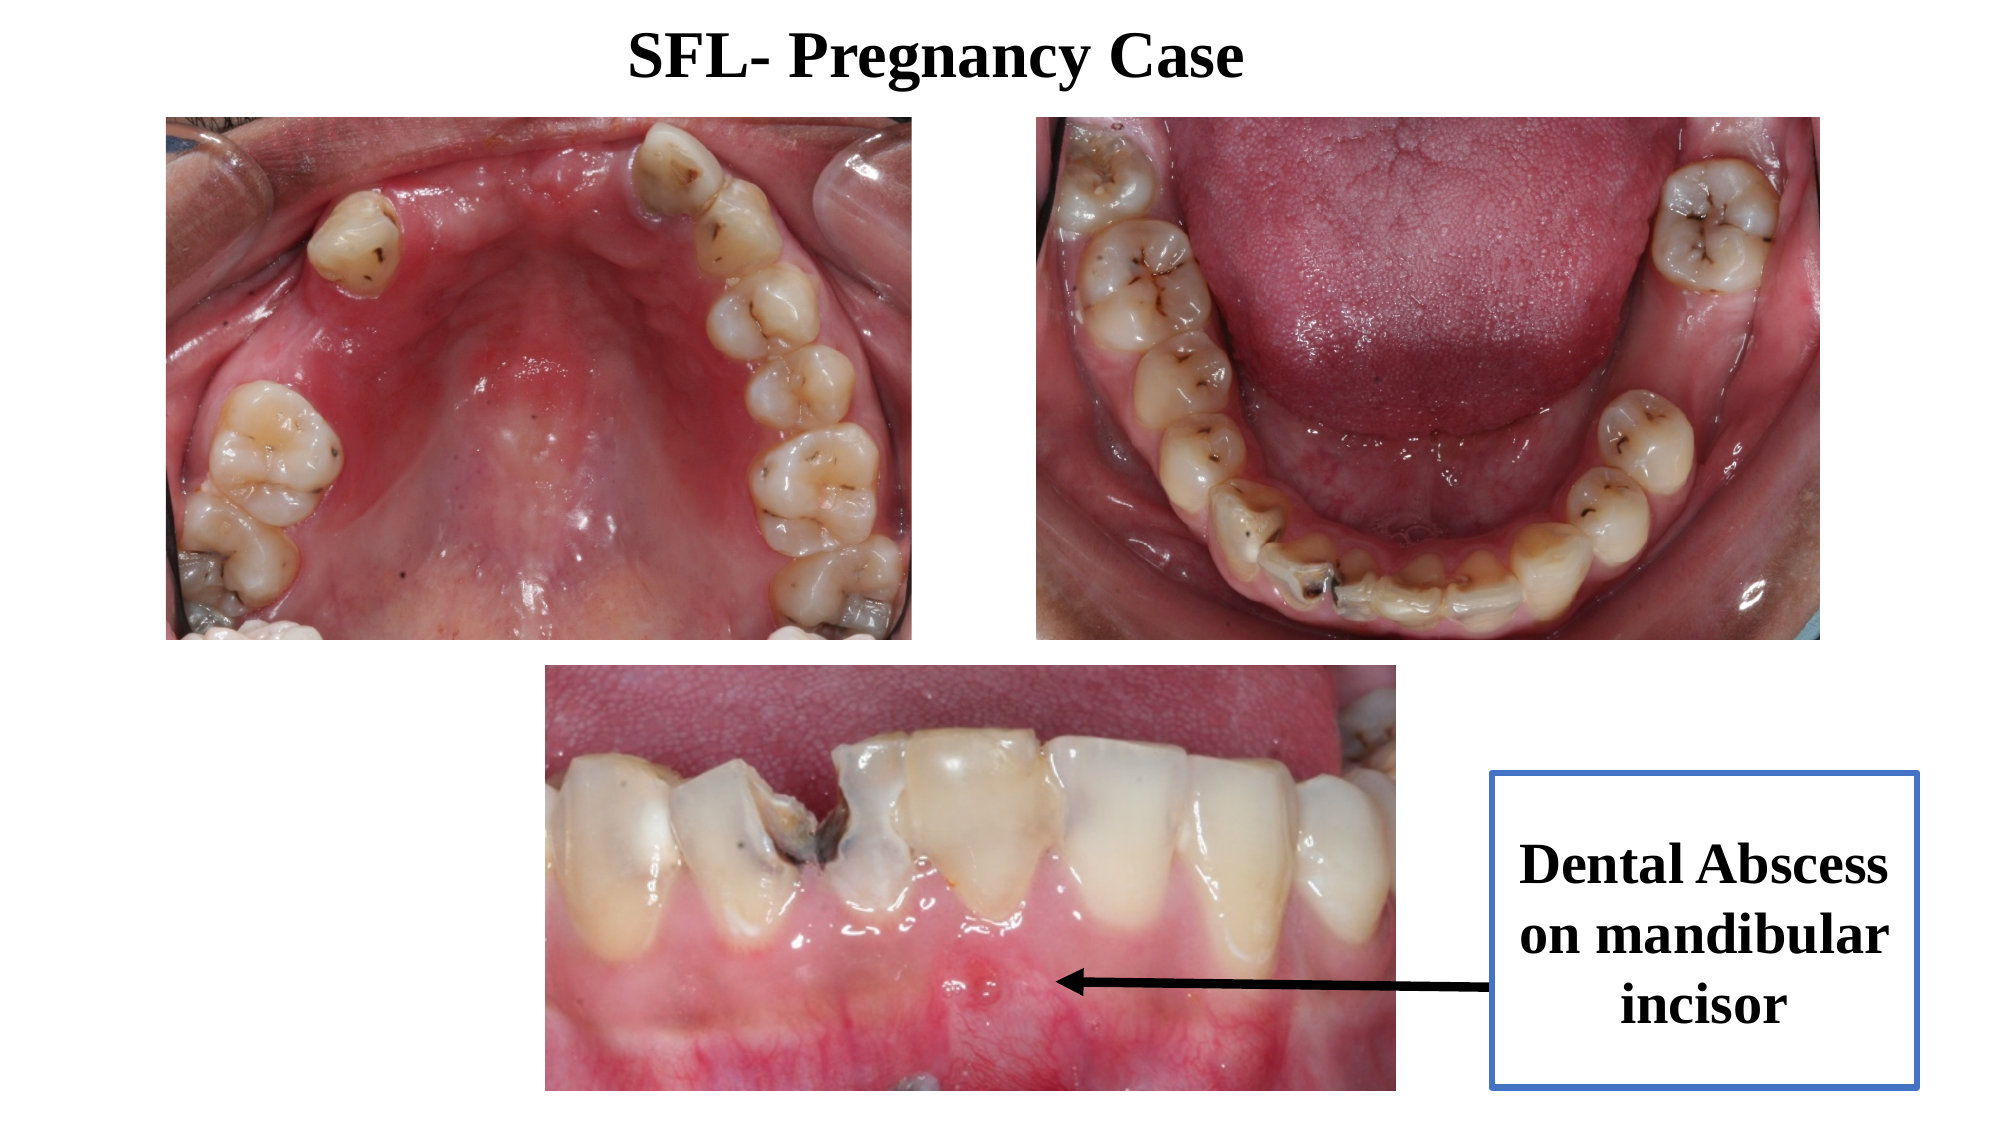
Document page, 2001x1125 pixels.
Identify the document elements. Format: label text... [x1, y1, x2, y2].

text_box Dental Abscess on mandibular incisor [1491, 772, 1918, 1088]
picture [1036, 117, 1820, 640]
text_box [1055, 981, 1492, 988]
title SFL- Pregnancy Case [567, 0, 1307, 115]
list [545, 665, 1396, 1091]
picture [165, 117, 912, 640]
